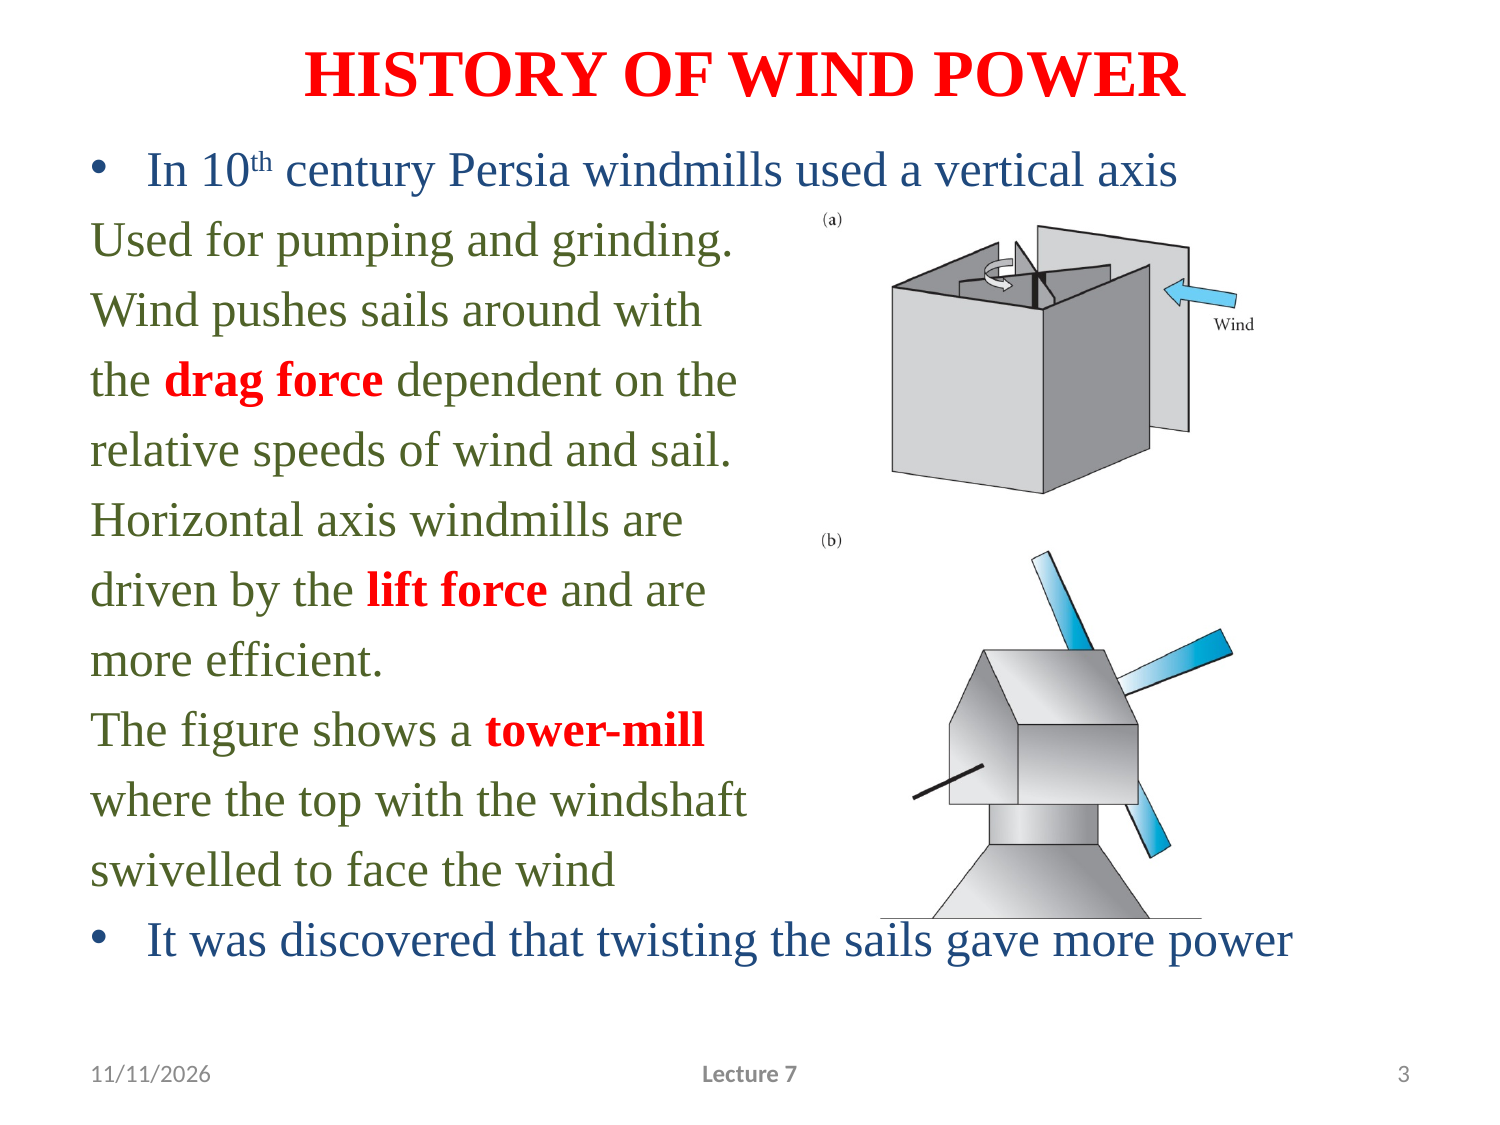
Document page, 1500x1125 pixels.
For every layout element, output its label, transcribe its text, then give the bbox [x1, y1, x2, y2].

footer Lecture 7 [512, 1042, 988, 1103]
title HISTORY OF WIND POWER [70, 0, 1421, 141]
list In 10th century Persia windmills used a vertical axis Used for pumping and grinding. Wind pushes sails around with the drag force dependent on the relative speeds of wind and sail. Horizontal axis windmills are driven by the lift force and are more efficient. The figure shows a tower-mill where the top with the windshaft swivelled to face the wind It was discovered that twisting the sails gave more power [75, 128, 1425, 1055]
slide_number 3 [1074, 1042, 1425, 1103]
picture [820, 210, 1254, 919]
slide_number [75, 1042, 425, 1103]
